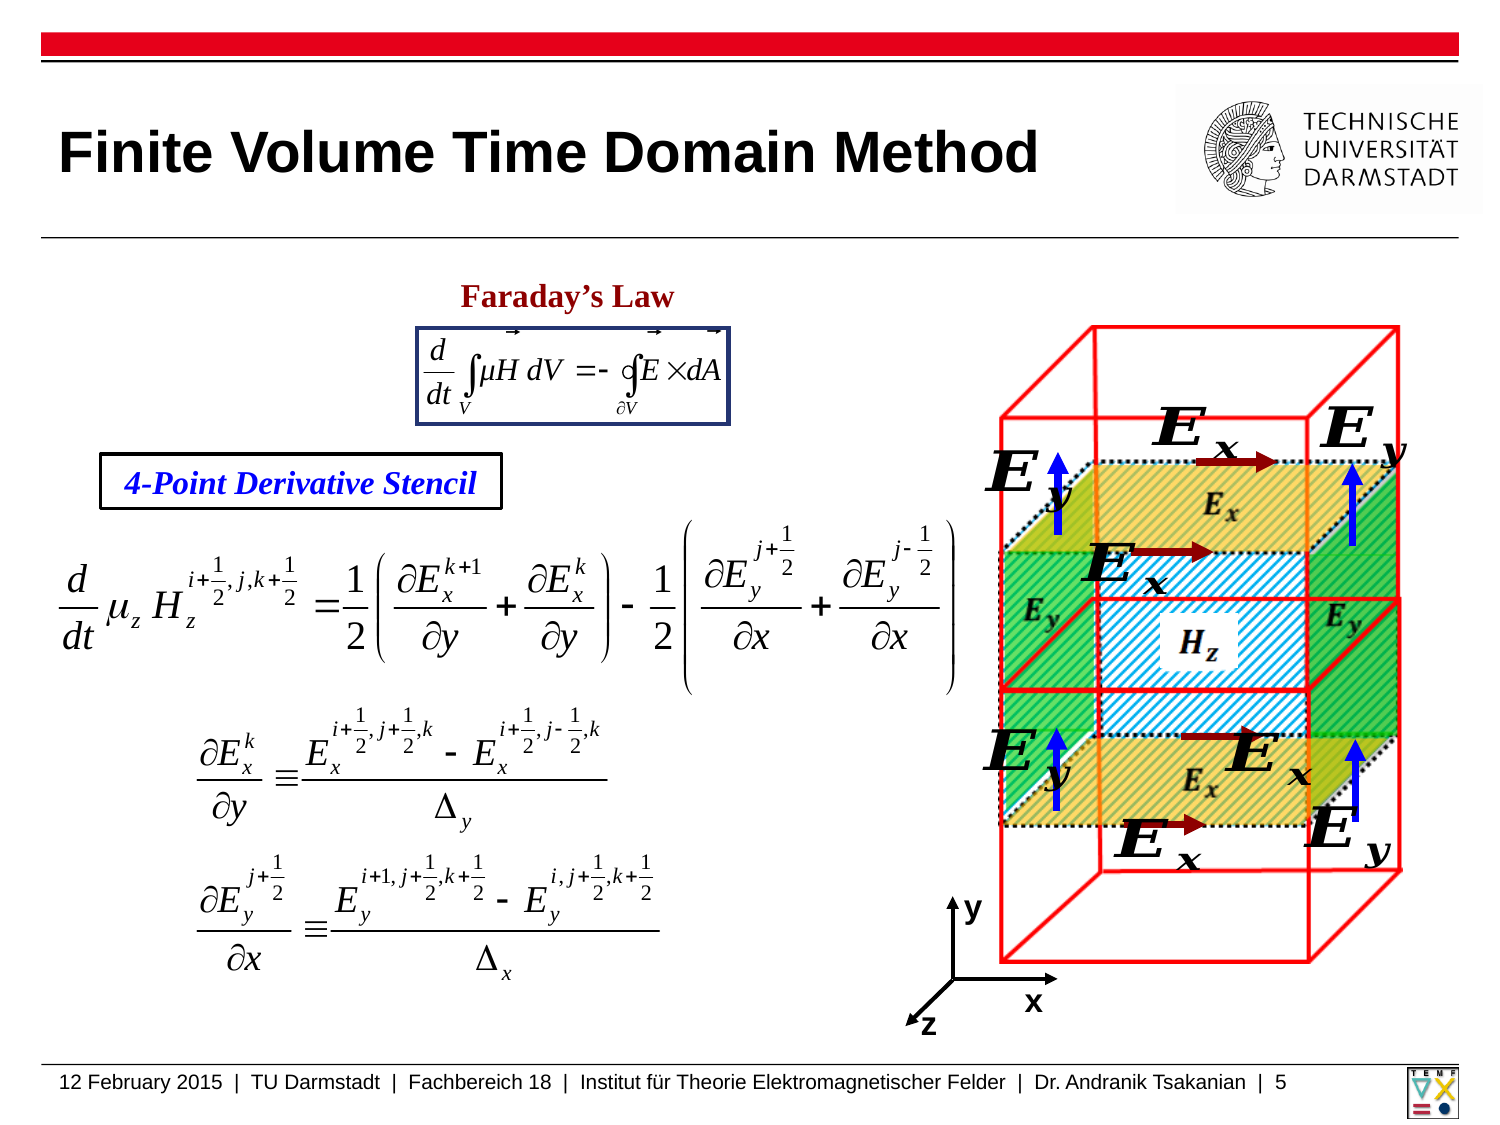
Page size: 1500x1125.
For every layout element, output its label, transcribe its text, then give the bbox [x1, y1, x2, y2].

text_box Faraday’s Law [431, 267, 704, 322]
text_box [52, 513, 900, 703]
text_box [905, 325, 1412, 1051]
title Finite Volume Time Domain Method [58, 79, 1188, 218]
picture [1188, 84, 1483, 214]
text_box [190, 696, 668, 989]
text_box 4-Point Derivative Stencil [100, 454, 502, 509]
picture [1407, 1067, 1459, 1119]
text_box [418, 329, 727, 423]
